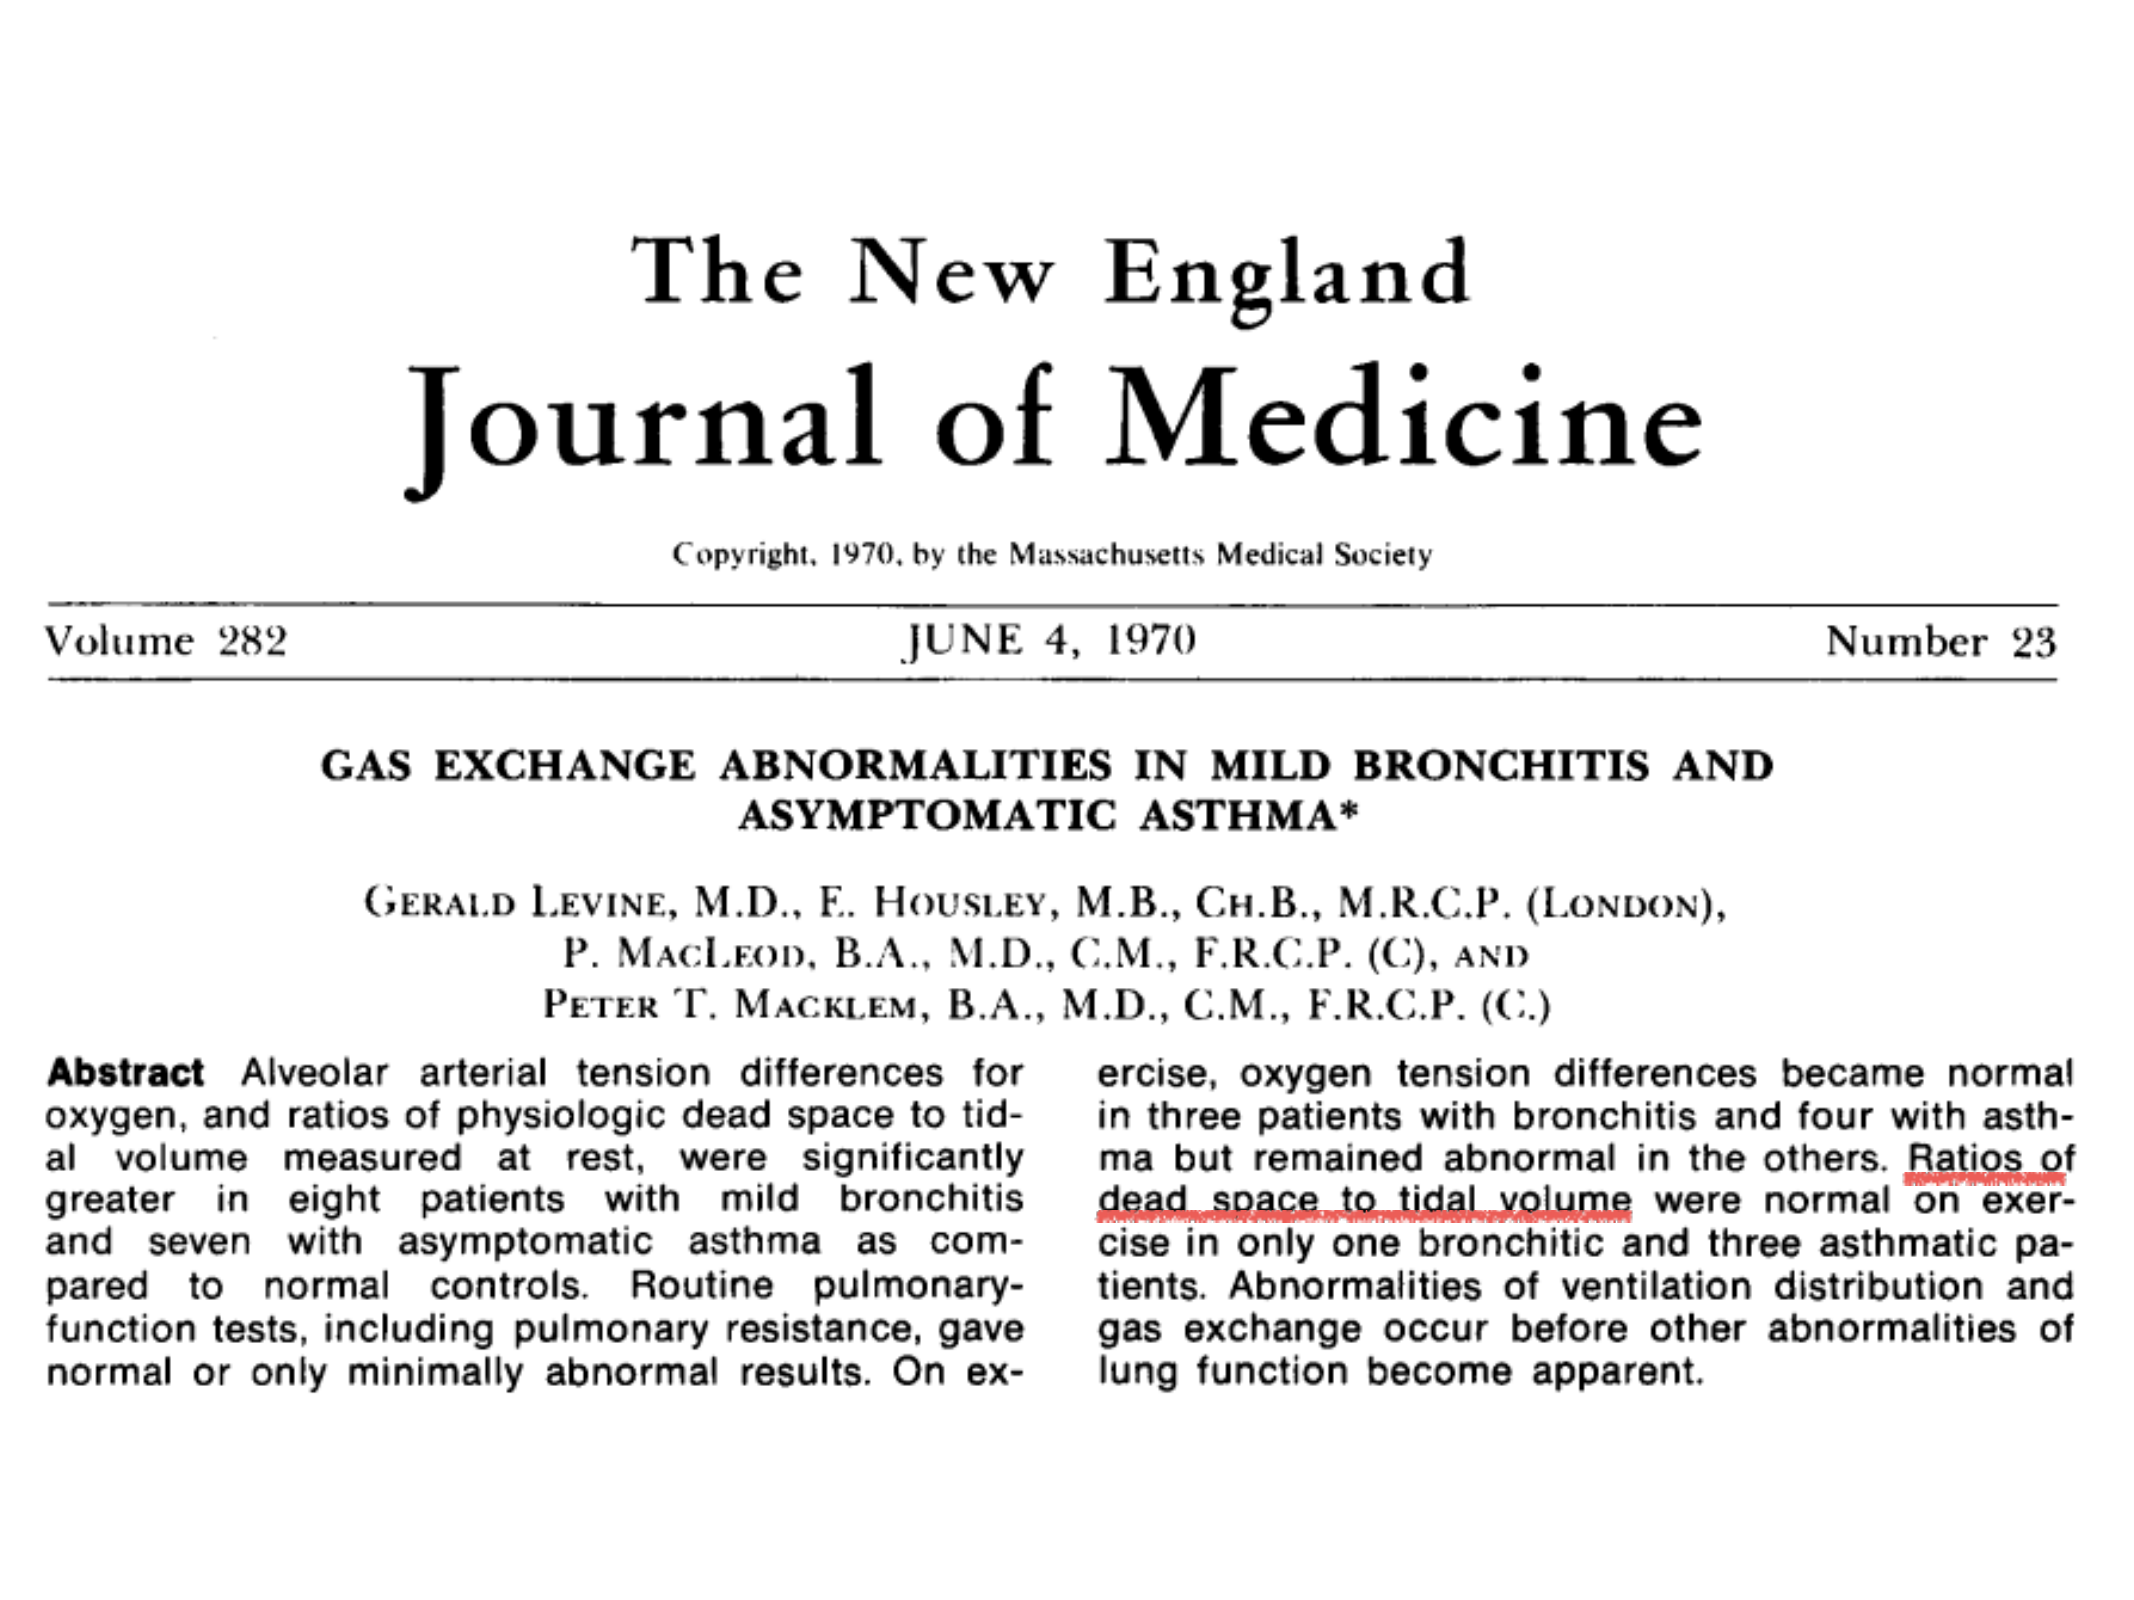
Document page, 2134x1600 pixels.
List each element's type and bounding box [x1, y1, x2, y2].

picture [6, 182, 2127, 1418]
